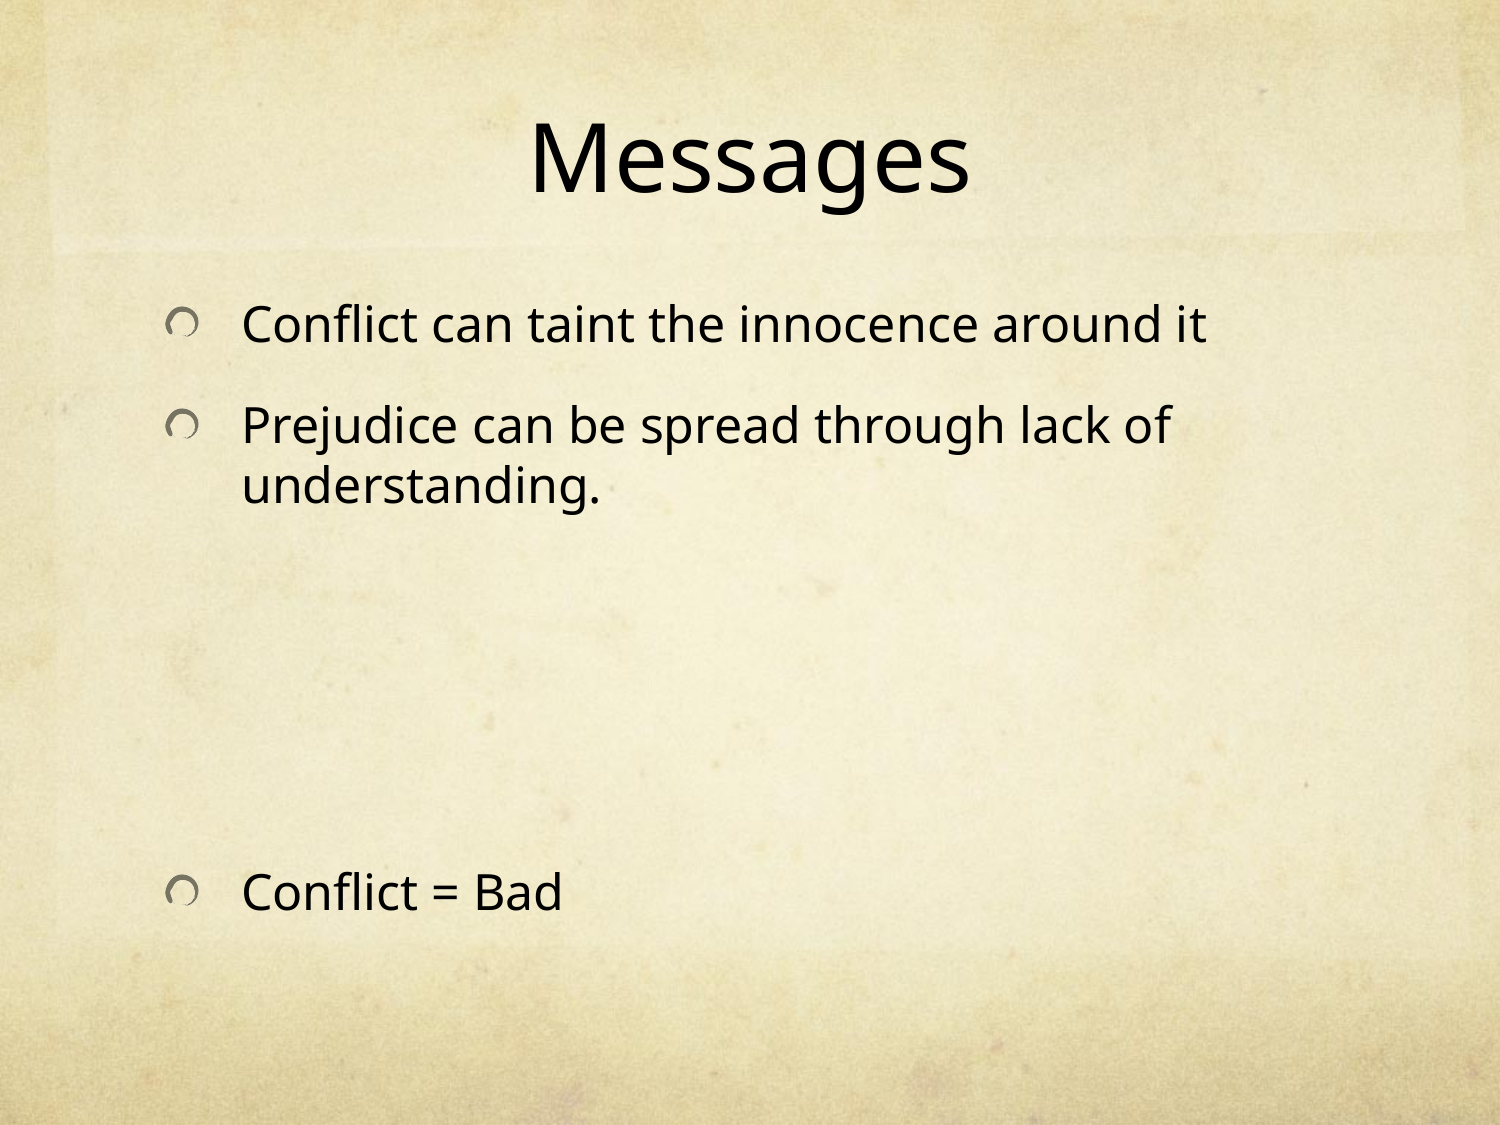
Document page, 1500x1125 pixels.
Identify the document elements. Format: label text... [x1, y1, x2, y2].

list Conflict can taint the innocence around it Prejudice can be spread through lack of understanding. Conflict = Bad [150, 284, 1350, 950]
picture [0, 0, 1500, 1125]
title Messages [150, 82, 1350, 225]
